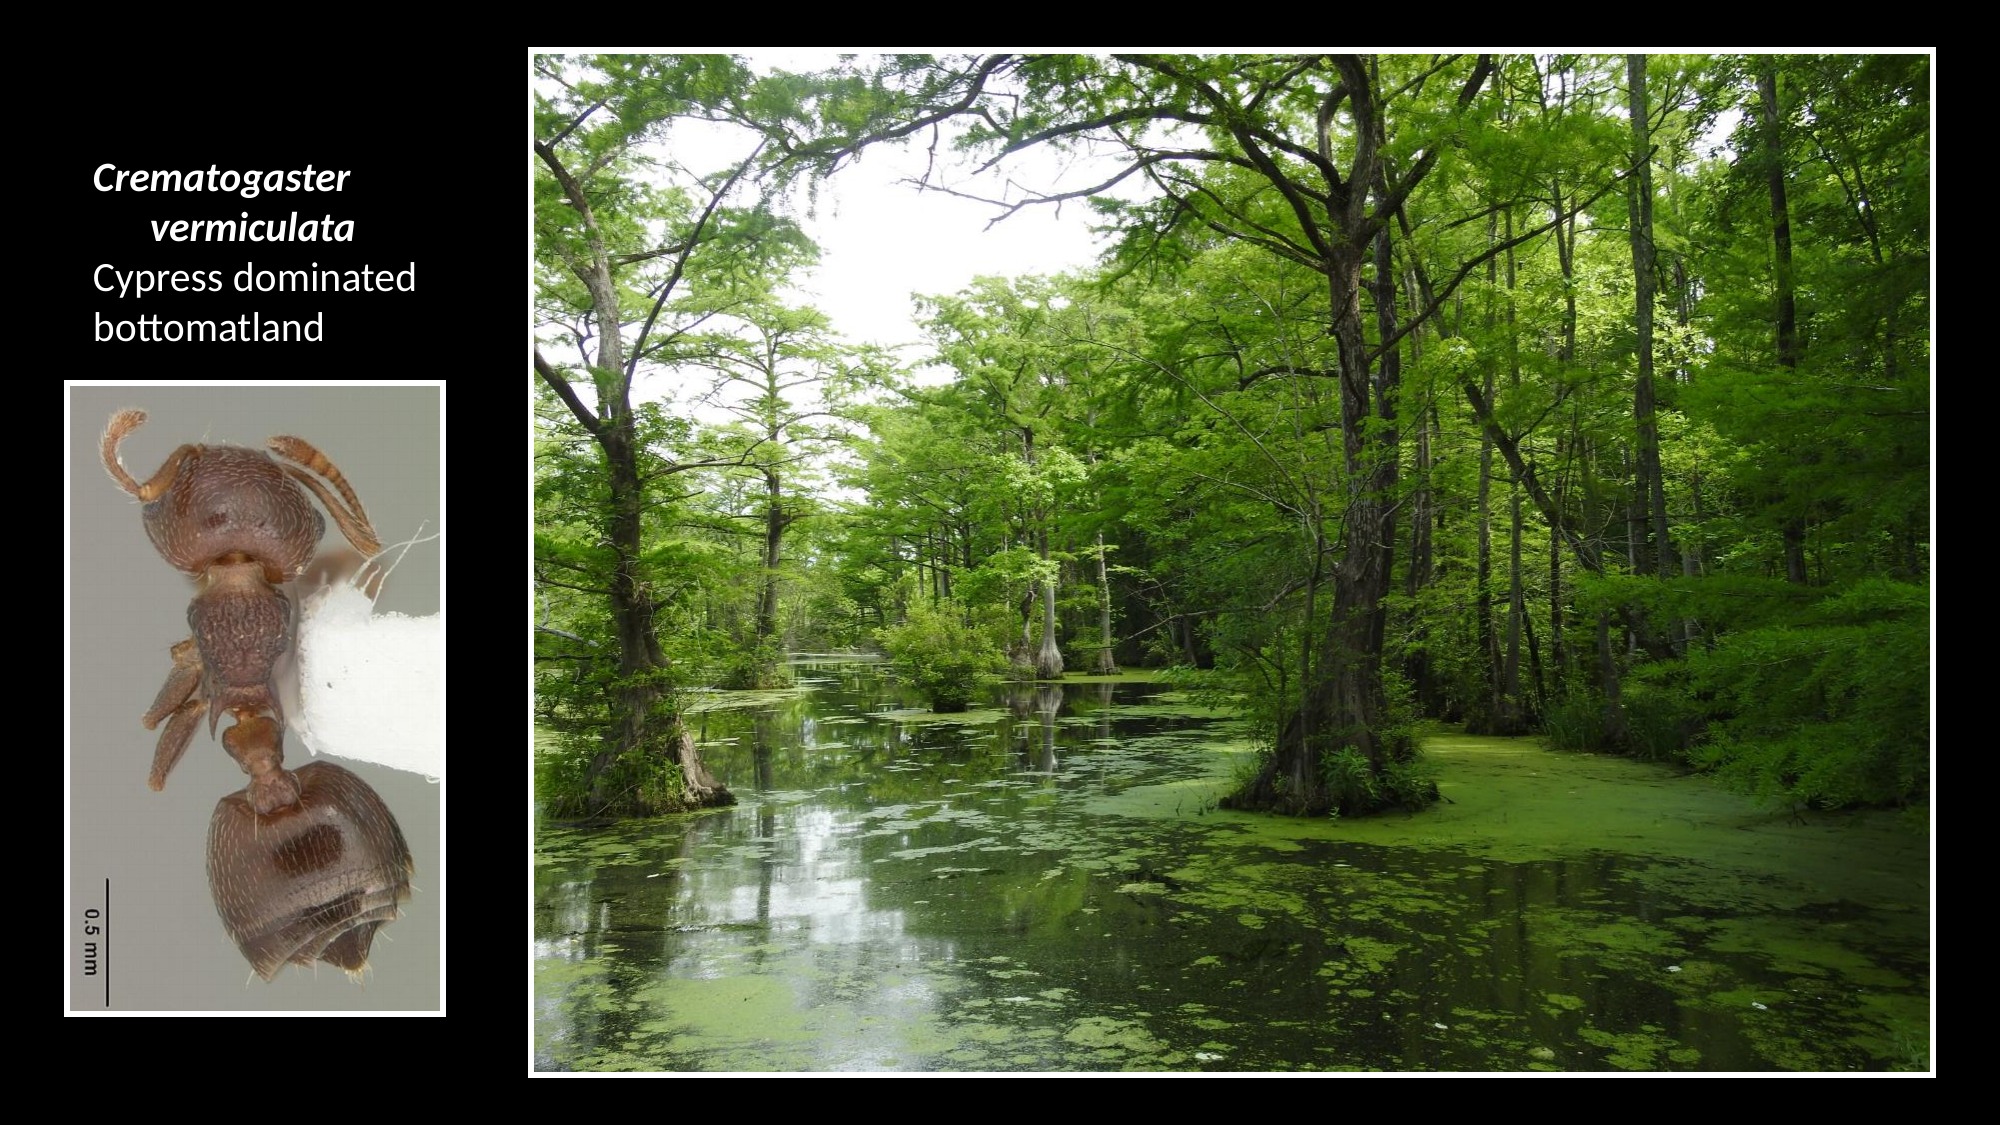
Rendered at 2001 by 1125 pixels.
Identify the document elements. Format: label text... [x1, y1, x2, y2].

picture [0, 386, 568, 1011]
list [534, 53, 1931, 1072]
text_box Crematogaster vermiculata Cypress dominated bottomatland [78, 142, 467, 358]
